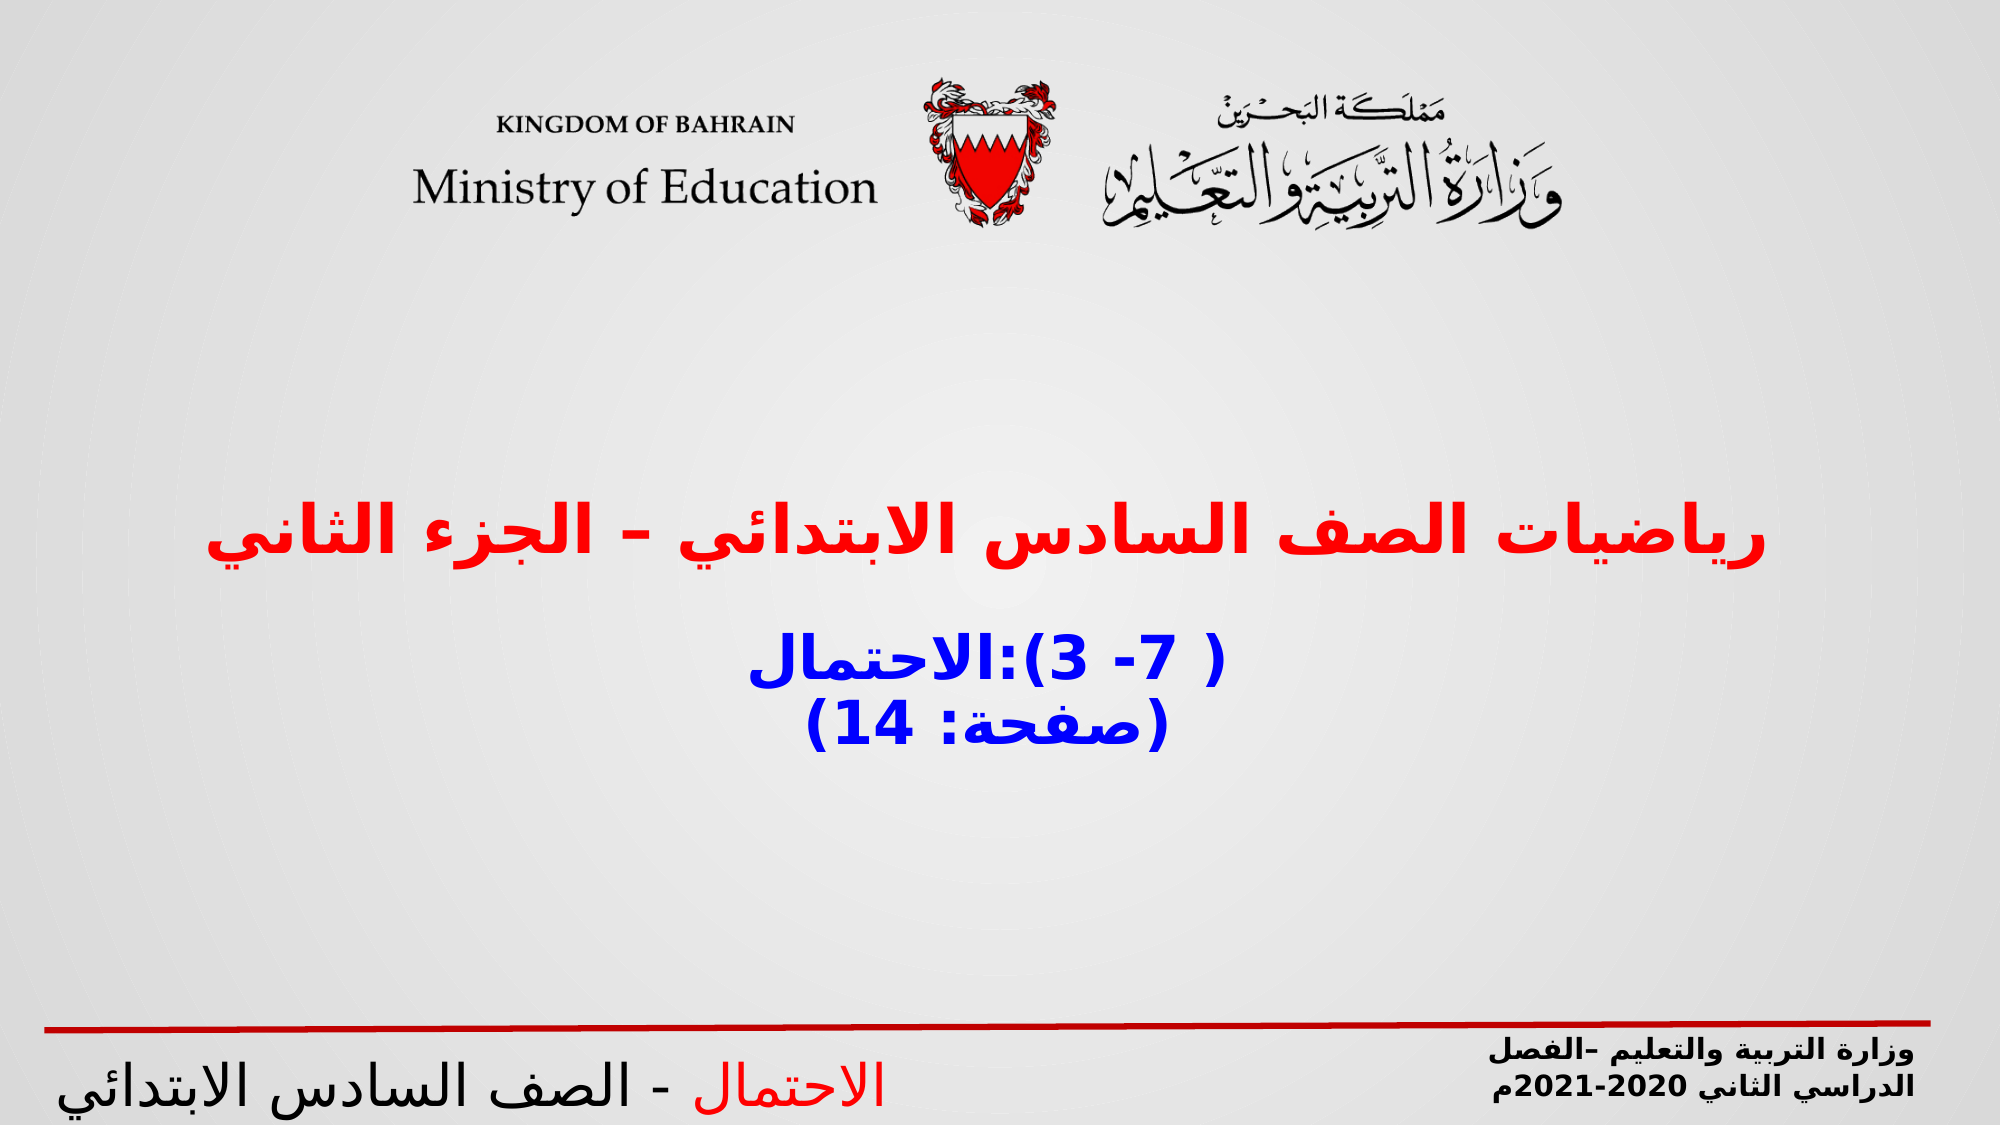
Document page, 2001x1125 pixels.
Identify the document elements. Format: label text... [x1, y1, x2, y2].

title رياضيات الصف السادس الابتدائي – الجزء الثاني ( 7- 3):الاحتمال (صفحة: 14) [147, 441, 1828, 831]
picture [399, 62, 1575, 257]
